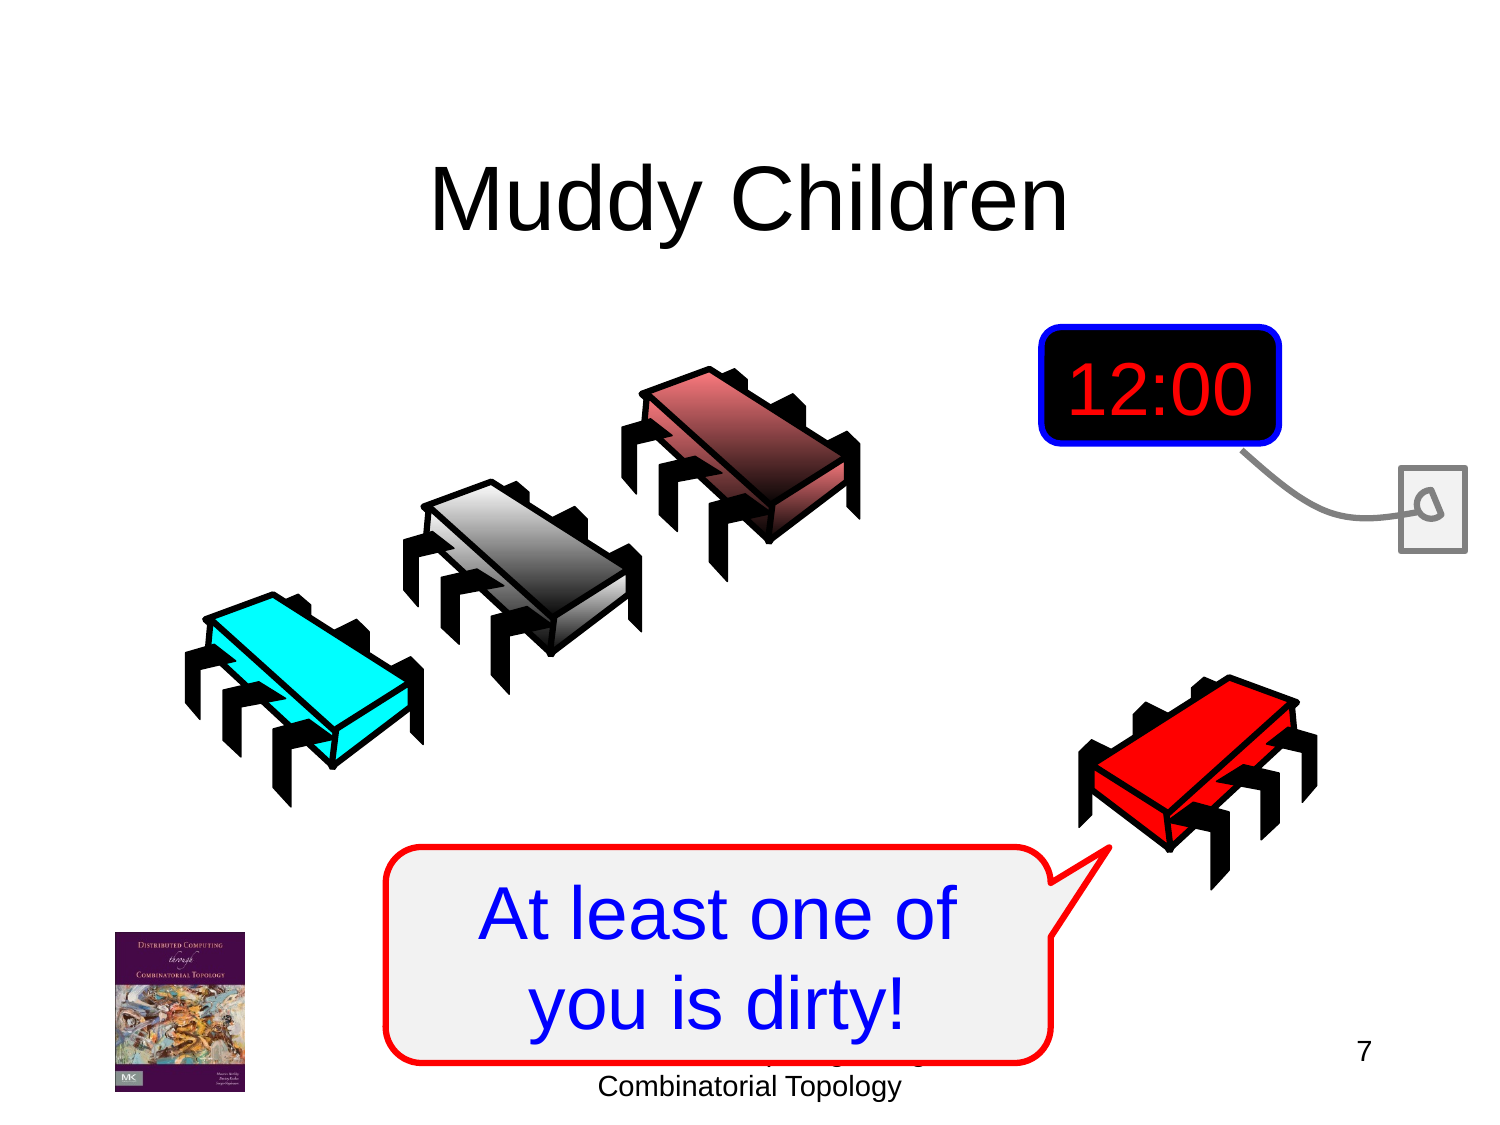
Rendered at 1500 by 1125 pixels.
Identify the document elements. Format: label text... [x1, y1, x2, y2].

picture [115, 932, 245, 1092]
text_box At least one of you is dirty! [385, 846, 1078, 1064]
footer Distributed Computing though Combinatorial Topology [512, 1064, 988, 1101]
title Muddy Children [112, 99, 1388, 288]
text_box [1416, 489, 1442, 519]
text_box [621, 368, 860, 582]
text_box [1241, 450, 1417, 519]
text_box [403, 481, 642, 695]
text_box [1400, 467, 1466, 552]
slide_number 7 [1074, 1024, 1388, 1101]
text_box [1078, 677, 1317, 890]
text_box 12:00 [1041, 327, 1280, 444]
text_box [185, 594, 424, 808]
